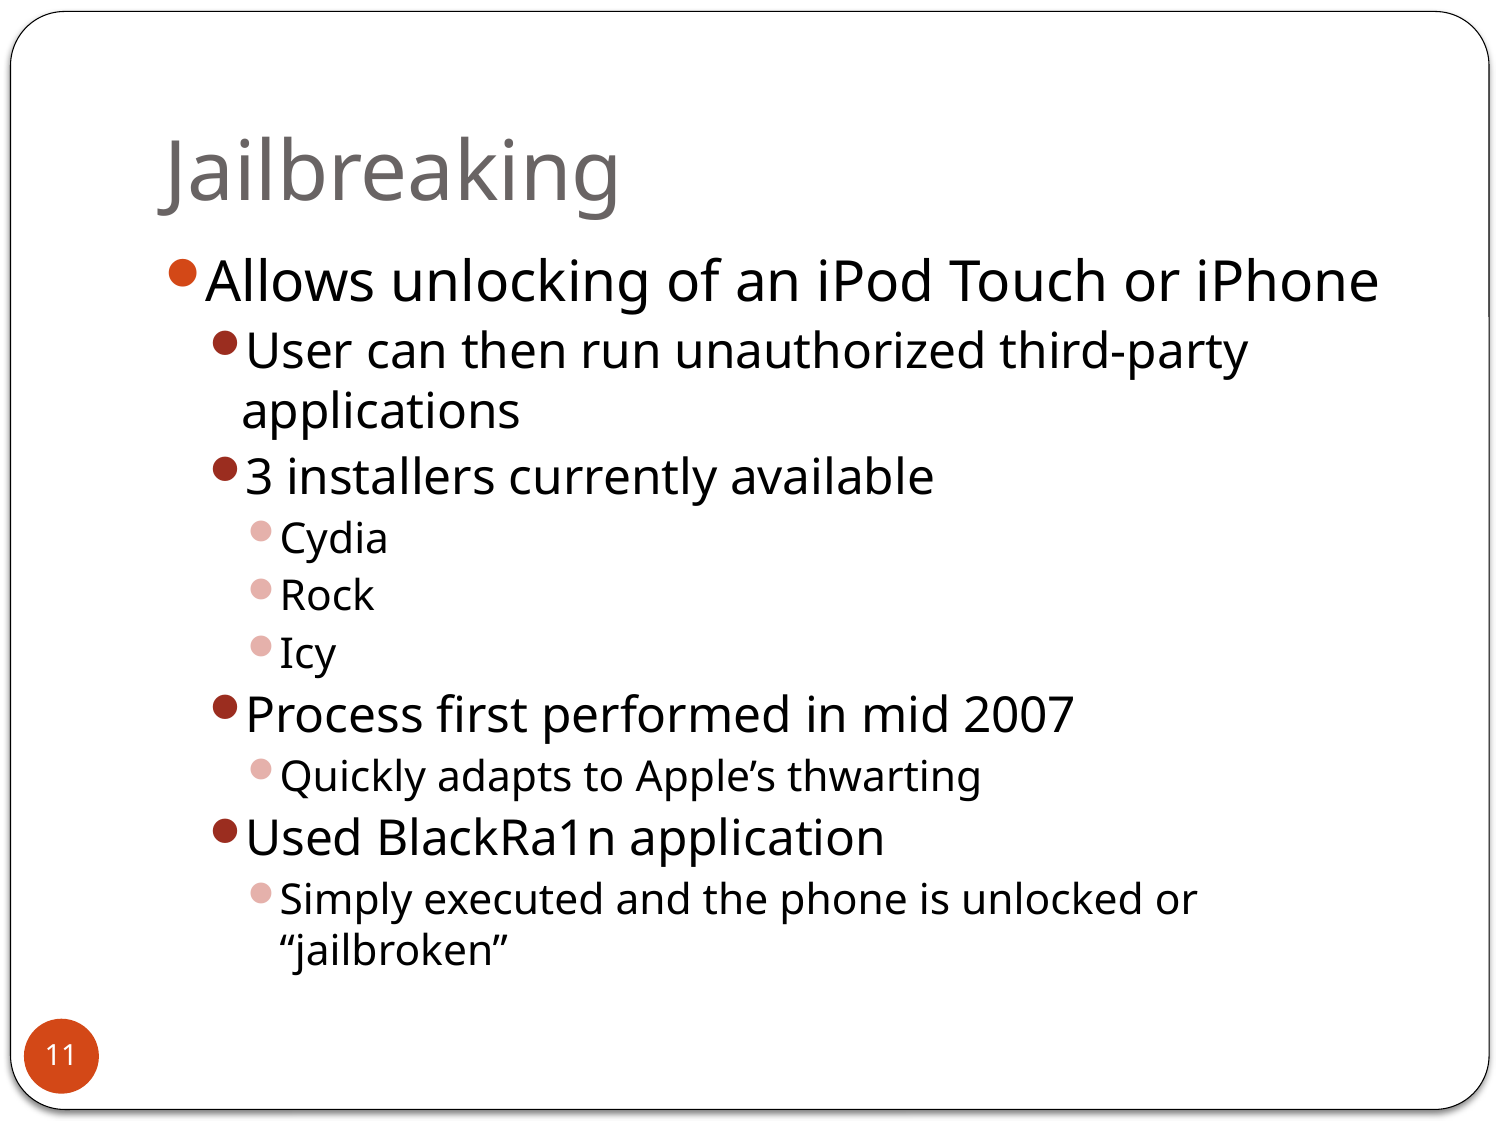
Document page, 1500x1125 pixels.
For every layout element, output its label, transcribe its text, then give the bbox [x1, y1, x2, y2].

slide_number 11 [23, 1018, 99, 1094]
list Allows unlocking of an iPod Touch or iPhone User can then run unauthorized third-party applications 3 installers currently available Cydia Rock Icy Process first performed in mid 2007 Quickly adapts to Apple’s thwarting Used BlackRa1n application Simply executed and the phone is unlocked or “jailbroken” [150, 237, 1425, 988]
title Jailbreaking [150, 45, 1425, 233]
